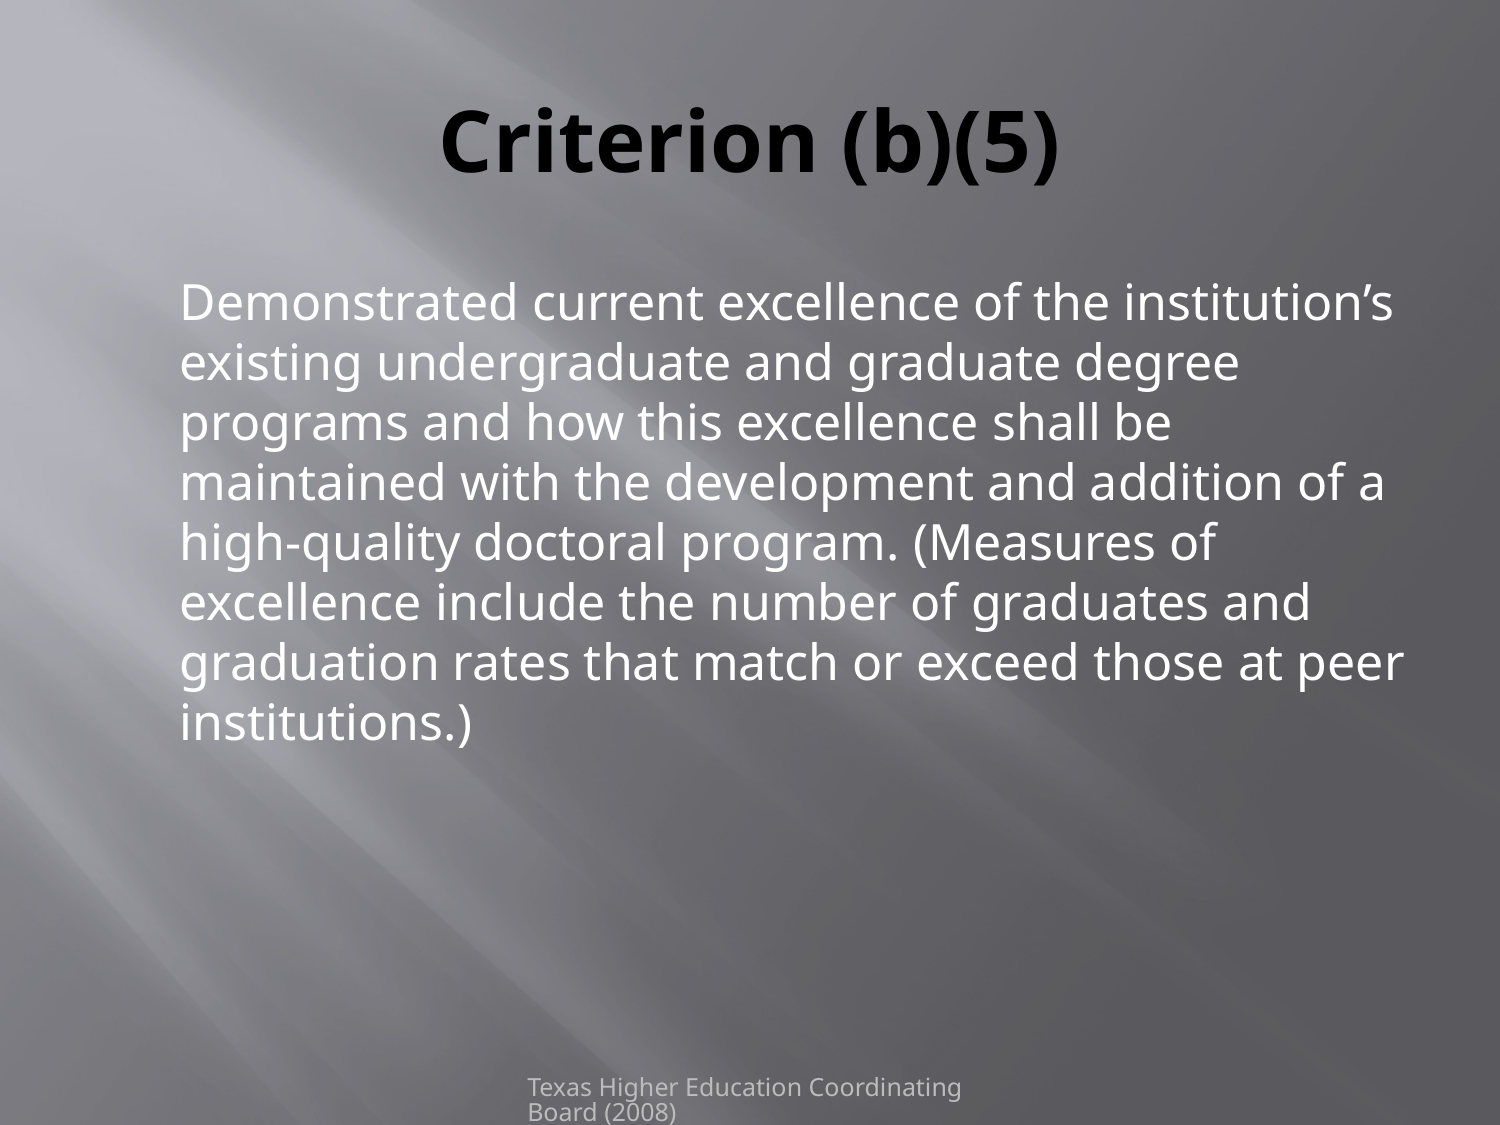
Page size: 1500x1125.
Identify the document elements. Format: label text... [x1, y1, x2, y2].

list Demonstrated current excellence of the institution’s existing undergraduate and graduate degree programs and how this excellence shall be maintained with the development and addition of a high-quality doctoral program. (Measures of excellence include the number of graduates and graduation rates that match or exceed those at peer institutions.) [75, 262, 1425, 1035]
footer Texas Higher Education Coordinating Board (2008) [512, 1052, 988, 1113]
title Criterion (b)(5) [75, 45, 1425, 233]
